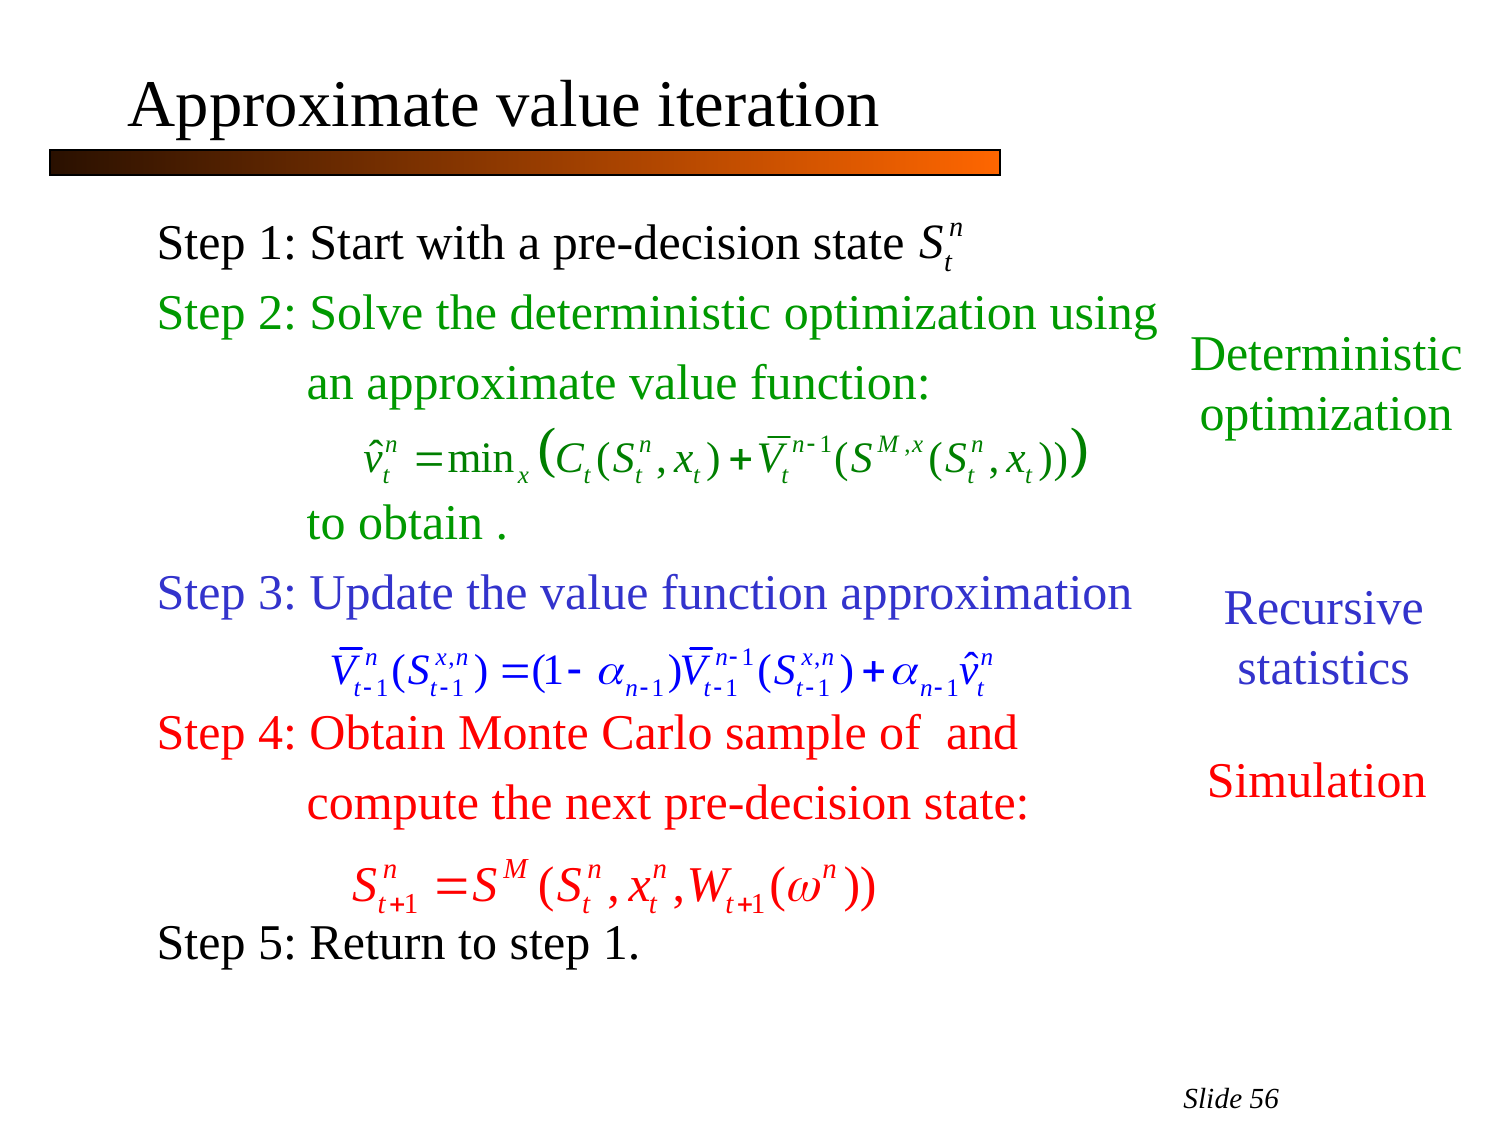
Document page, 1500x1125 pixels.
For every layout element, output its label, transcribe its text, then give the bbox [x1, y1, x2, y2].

text_box Simulation [1192, 740, 1442, 815]
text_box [326, 637, 1001, 707]
text_box Deterministic optimization [1175, 313, 1478, 448]
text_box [356, 421, 1220, 502]
text_box Recursive statistics [1208, 567, 1439, 703]
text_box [343, 846, 886, 927]
title Approximate value iteration [112, 50, 1388, 150]
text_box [910, 204, 973, 284]
slide_number Slide 56 [1074, 1071, 1388, 1125]
